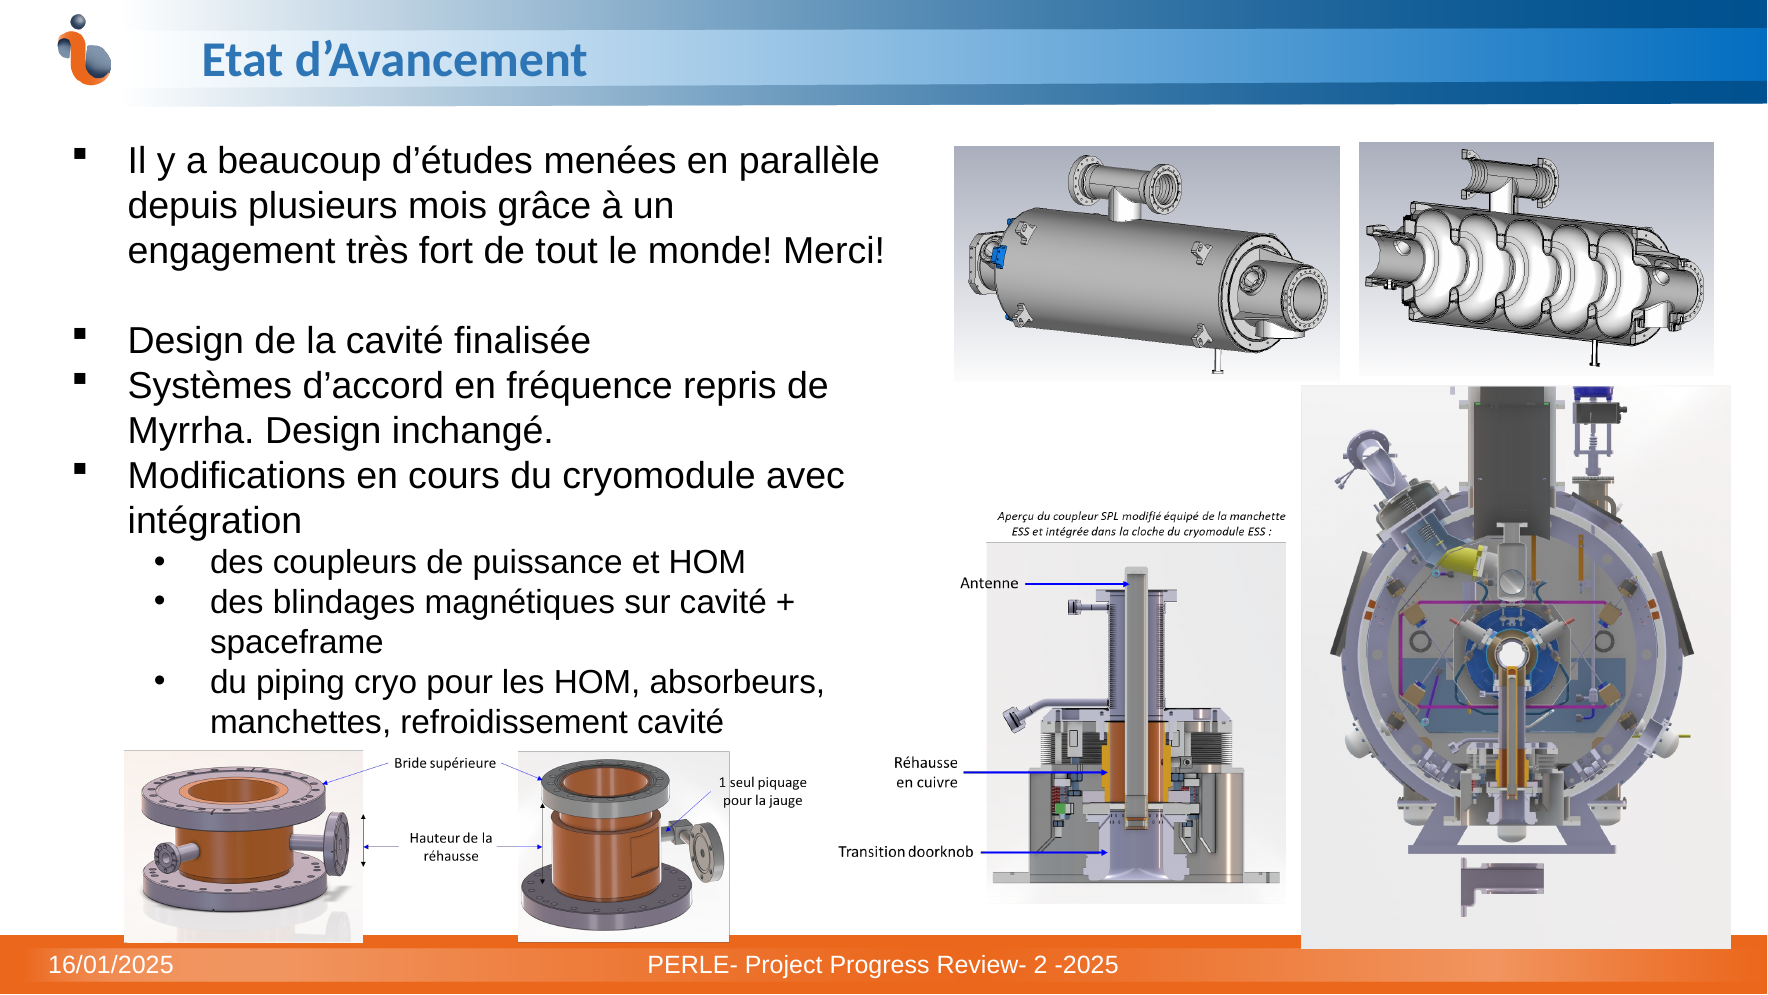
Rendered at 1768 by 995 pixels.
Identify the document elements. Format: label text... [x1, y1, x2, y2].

title Etat d’Avancement [186, 24, 1120, 96]
picture [0, 0, 1768, 994]
text_box Il y a beaucoup d’études menées en parallèle depuis plusieurs mois grâce à un engagement très fort de tout le monde! Merci! Design de la cavité finalisée Systèmes d’accord en fréquence repris de Myrrha. Design inchangé. Modifications en cours du cryomodule avec intégration des coupleurs de puissance et HOM des blindages magnétiques sur cavité + spaceframe du piping cryo pour les HOM, absorbeurs, manchettes, refroidissement cavité [56, 128, 905, 838]
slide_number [33, 937, 429, 991]
footer PERLE- Project Progress Review- 2 -2025 [481, 937, 1286, 991]
